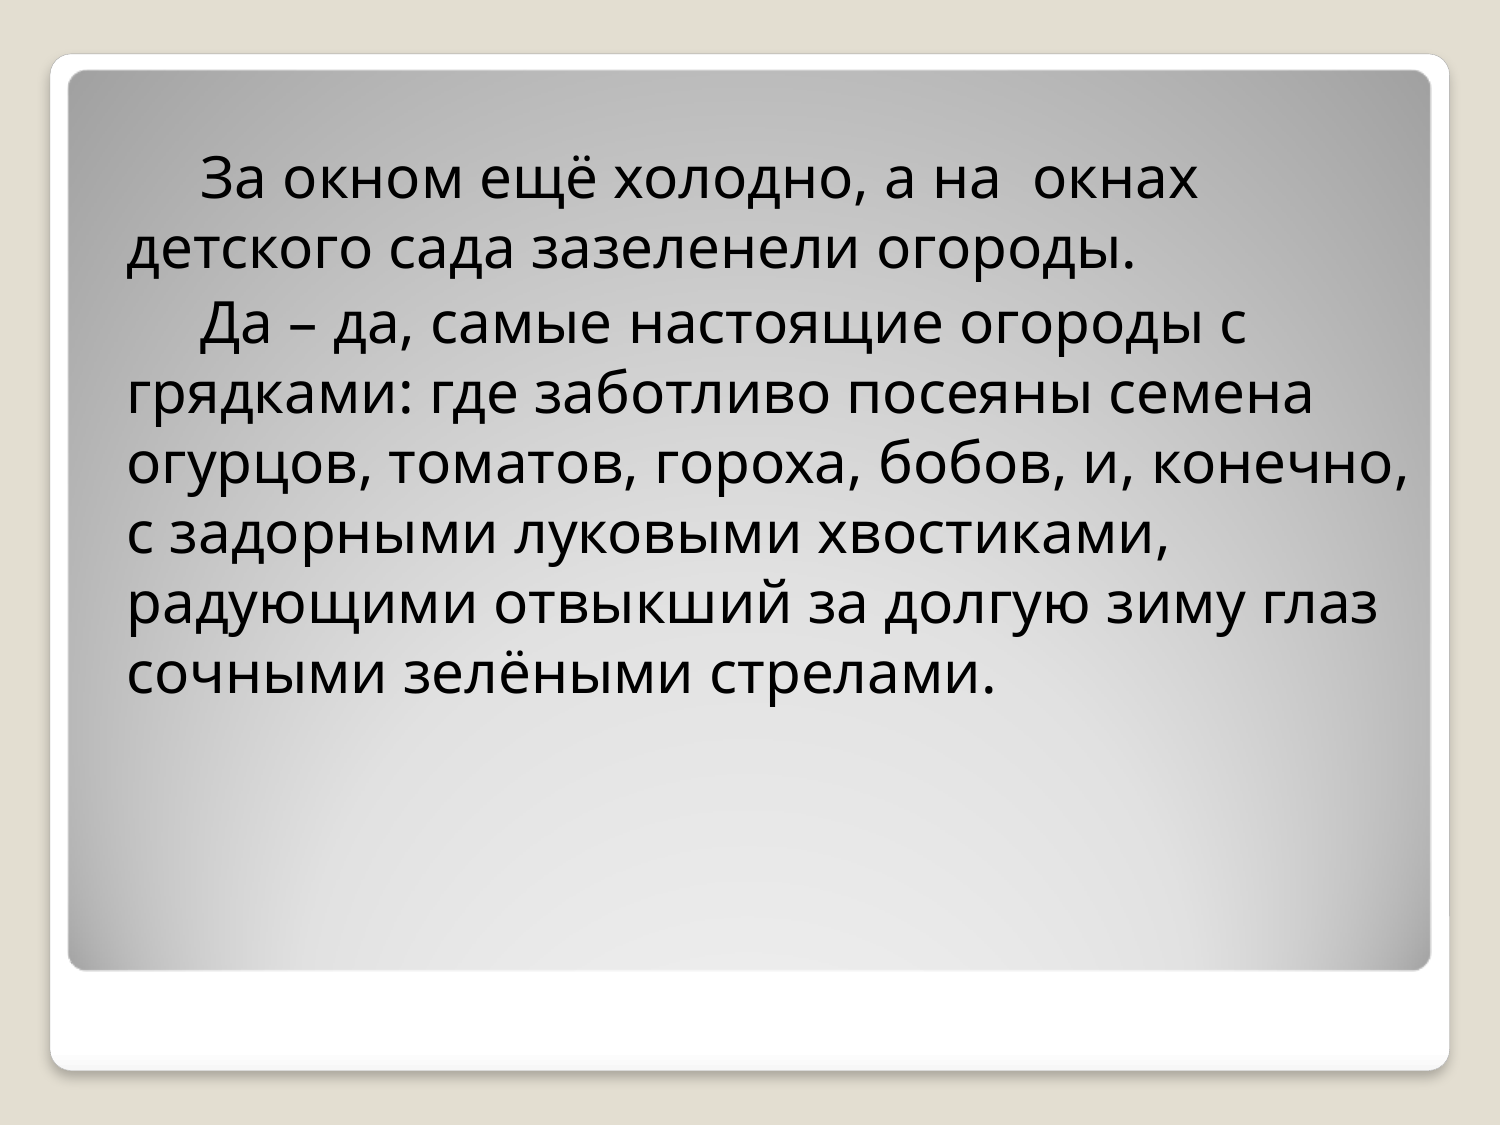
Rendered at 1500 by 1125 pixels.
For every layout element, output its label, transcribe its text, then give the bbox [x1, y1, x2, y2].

picture [67, 69, 1432, 125]
list За окном ещё холодно, а на окнах детского сада зазеленели огороды. Да – да, самые настоящие огороды с грядками: где заботливо посеяны семена огурцов, томатов, гороха, бобов, и, конечно, с задорными луковыми хвостиками, радующими отвыкший за долгую зиму глаз сочными зелёными стрелами. [52, 125, 1452, 988]
